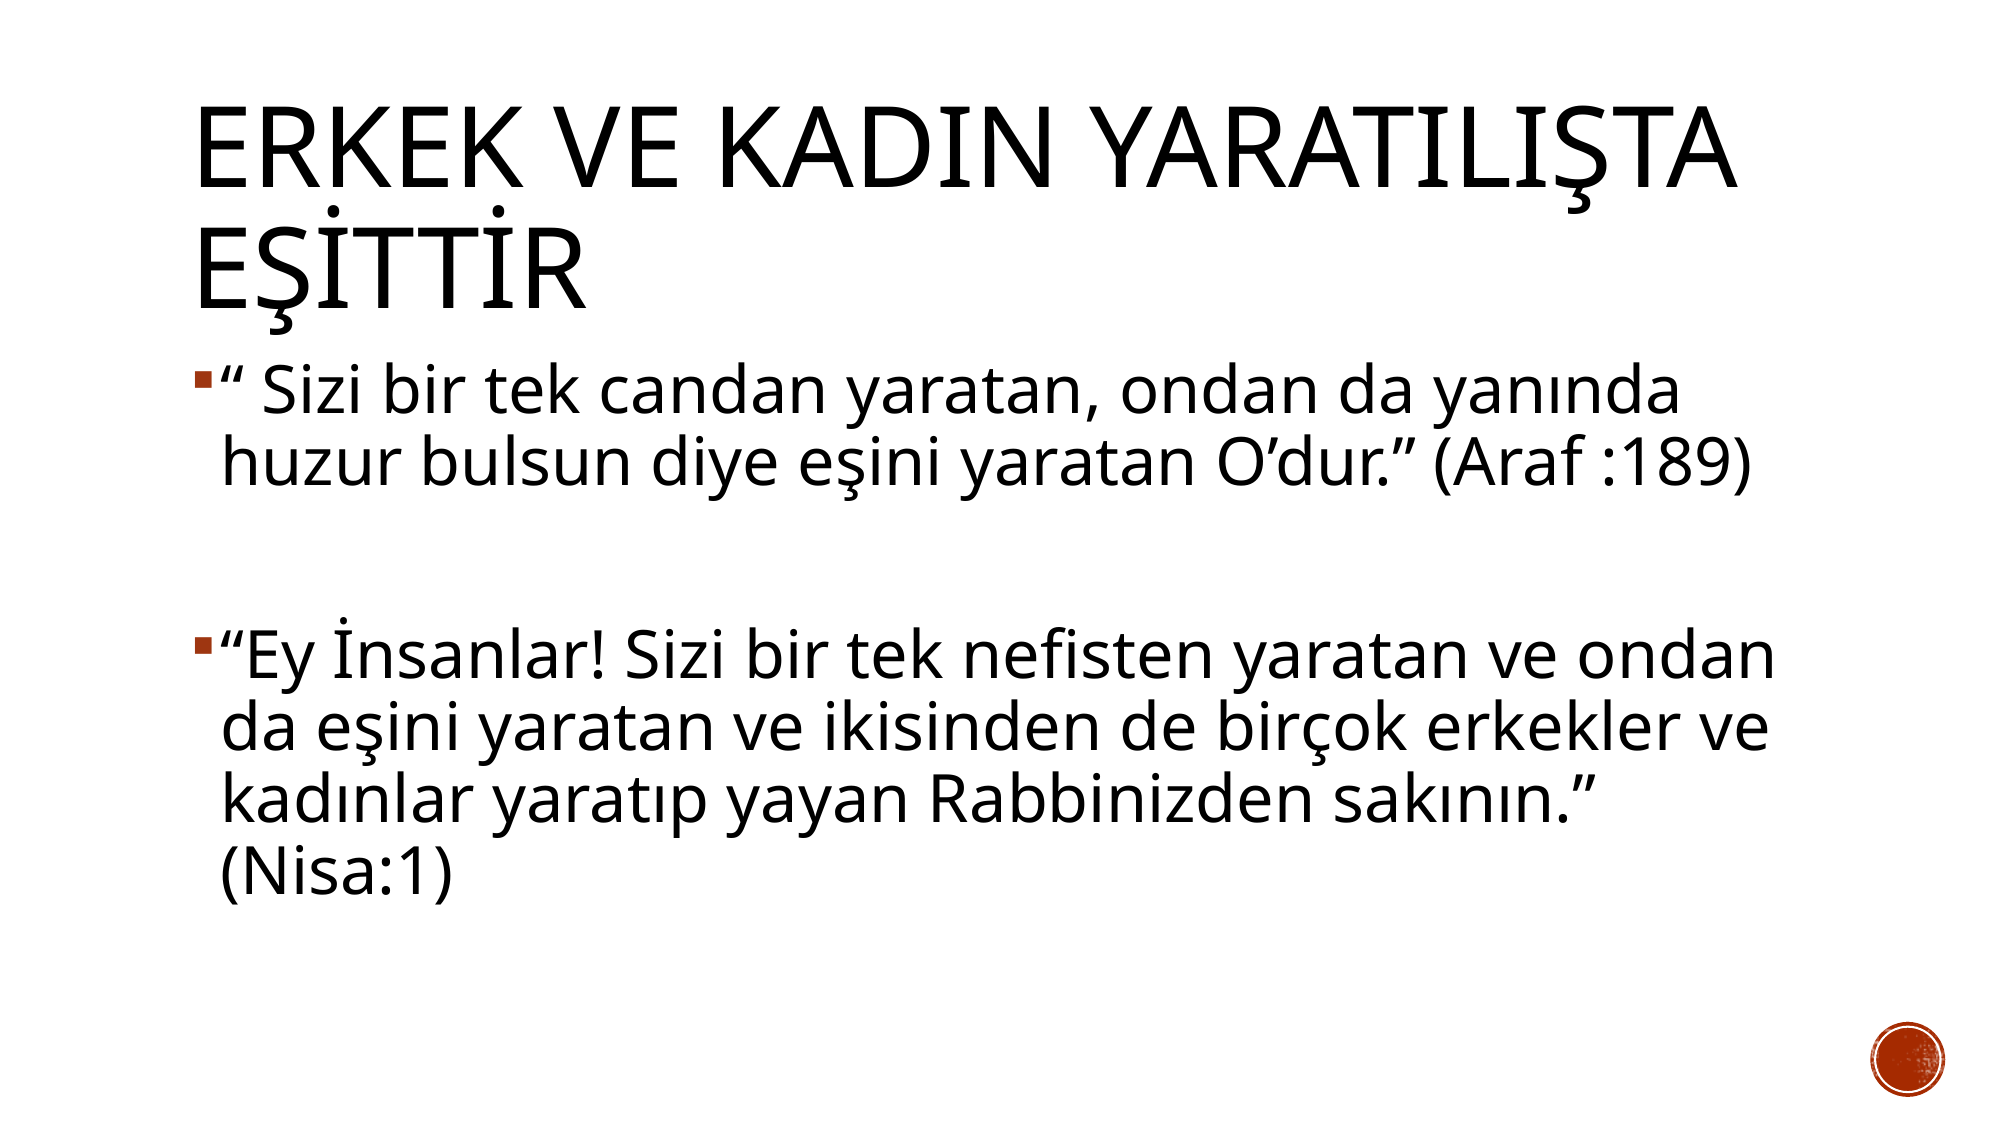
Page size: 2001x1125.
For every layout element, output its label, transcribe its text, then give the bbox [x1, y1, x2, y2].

title ERKEK VE KADIN YARATILIŞTA EŞİTTİR [175, 79, 1826, 344]
list “ Sizi bir tek candan yaratan, ondan da yanında huzur bulsun diye eşini yaratan O’dur.” (Araf :189) “Ey İnsanlar! Sizi bir tek nefisten yaratan ve ondan da eşini yaratan ve ikisinden de birçok erkekler ve kadınlar yaratıp yayan Rabbinizden sakının.” (Nisa:1) [175, 348, 1826, 1013]
